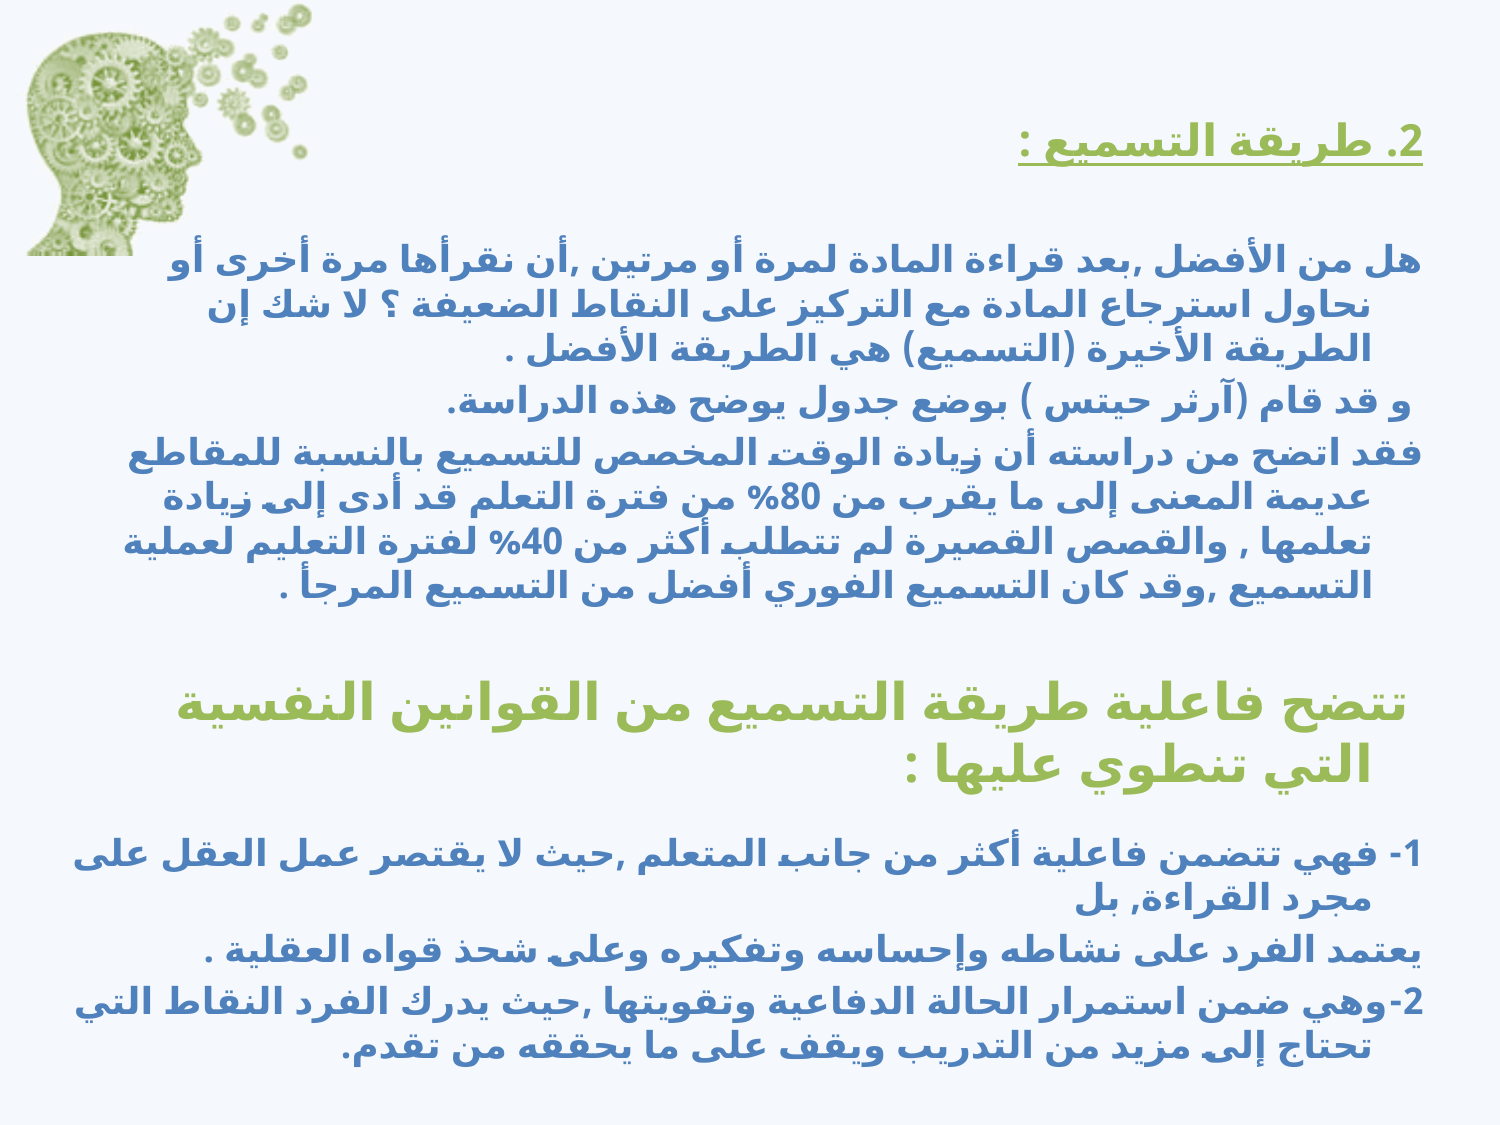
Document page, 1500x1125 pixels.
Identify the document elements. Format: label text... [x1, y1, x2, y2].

picture [0, 0, 318, 256]
list 2. طريقة التسميع : هل من الأفضل ,بعد قراءة المادة لمرة أو مرتين ,أن نقرأها مرة أخرى أو نحاول استرجاع المادة مع التركيز على النقاط الضعيفة ؟ لا شك إن الطريقة الأخيرة (التسميع) هي الطريقة الأفضل . و قد قام (آرثر حيتس ) بوضع جدول يوضح هذه الدراسة. فقد اتضح من دراسته أن زيادة الوقت المخصص للتسميع بالنسبة للمقاطع عديمة المعنى إلى ما يقرب من 80% من فترة التعلم قد أدى إلى زيادة تعلمها , والقصص القصيرة لم تتطلب أكثر من 40% لفترة التعليم لعملية التسميع ,وقد كان التسميع الفوري أفضل من التسميع المرجأ . تتضح فاعلية طريقة التسميع من القوانين النفسية التي تنطوي عليها : 1- فهي تتضمن فاعلية أكثر من جانب المتعلم ,حيث لا يقتصر عمل العقل على مجرد القراءة, بل يعتمد الفرد على نشاطه وإحساسه وتفكيره وعلى شحذ قواه العقلية . 2-وهي ضمن استمرار الحالة الدفاعية وتقويتها ,حيث يدرك الفرد النقاط التي تحتاج إلى مزيد من التدريب ويقف على ما يحققه من تقدم. [53, 42, 1439, 1086]
